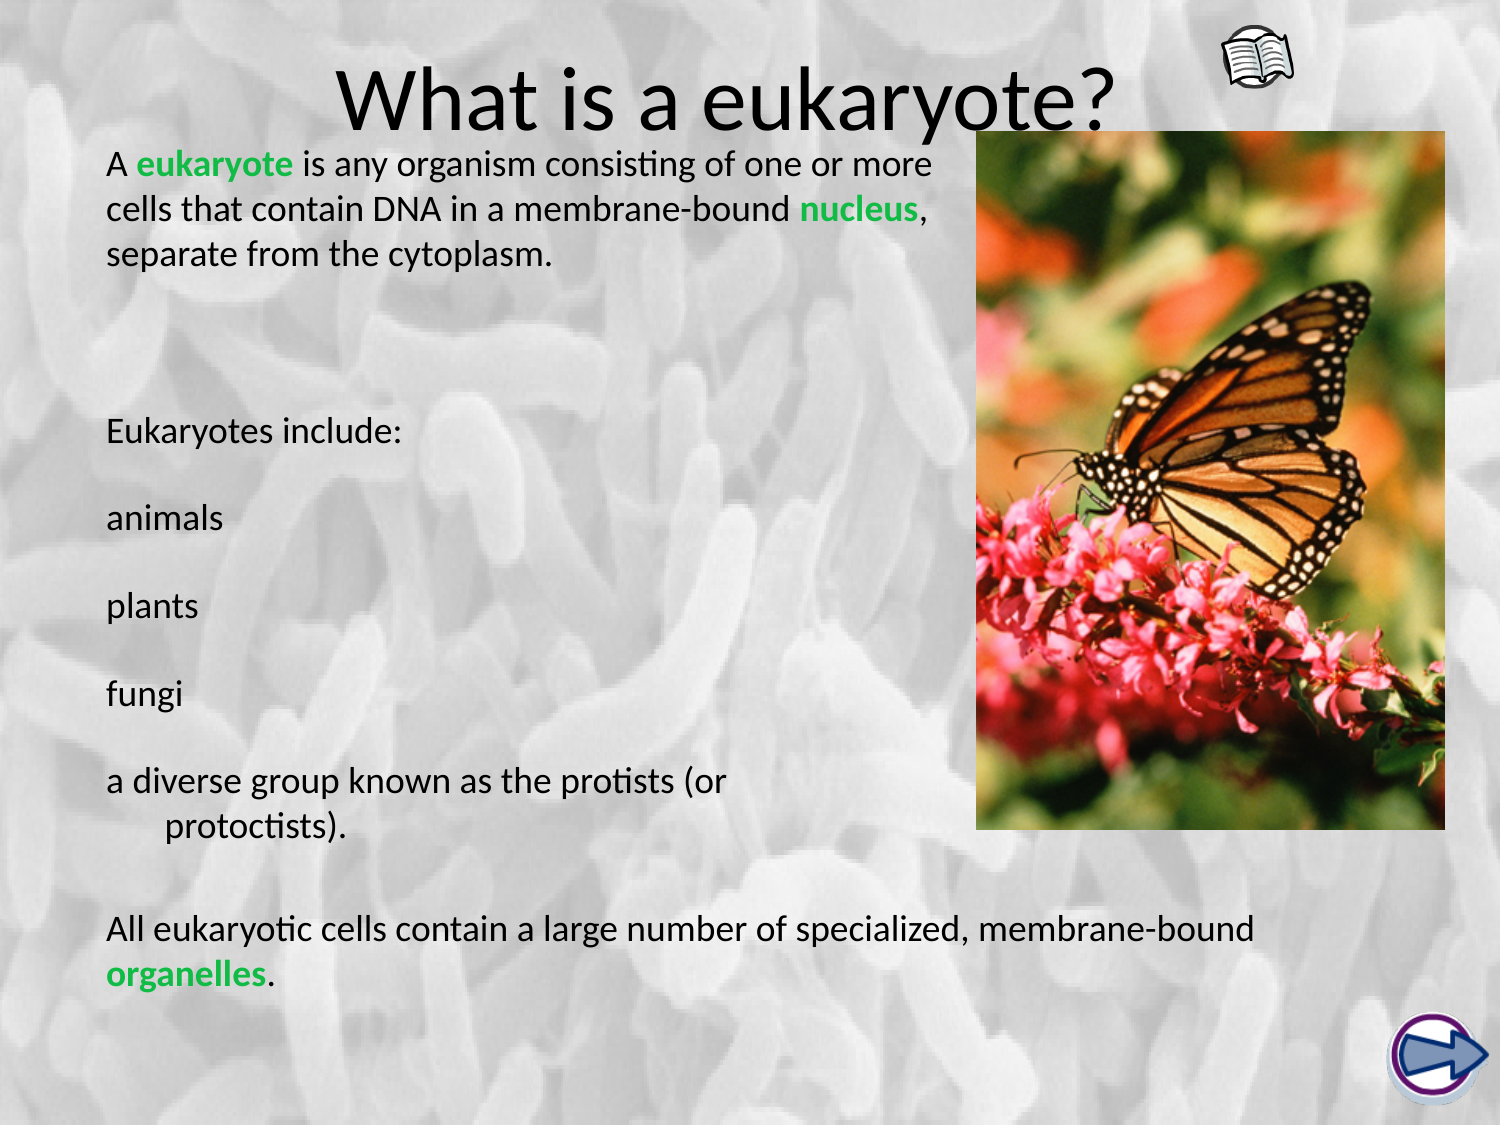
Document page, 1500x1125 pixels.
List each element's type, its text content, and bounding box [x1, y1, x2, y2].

picture [1385, 1011, 1490, 1107]
text_box a diverse group known as the protists (or protoctists). [91, 748, 856, 854]
picture [975, 131, 1445, 830]
text_box fungi [91, 661, 592, 721]
picture [1220, 24, 1294, 89]
text_box A eukaryote is any organism consisting of one or more cells that contain DNA in a membrane-bound nucleus, separate from the cytoplasm. [91, 131, 973, 281]
title What is a eukaryote? [53, 0, 1404, 188]
text_box All eukaryotic cells contain a large number of specialized, membrane-bound organelles. [91, 896, 1406, 1001]
text_box plants [91, 573, 647, 634]
text_box Eukaryotes include: [91, 398, 623, 459]
text_box animals [91, 485, 592, 546]
